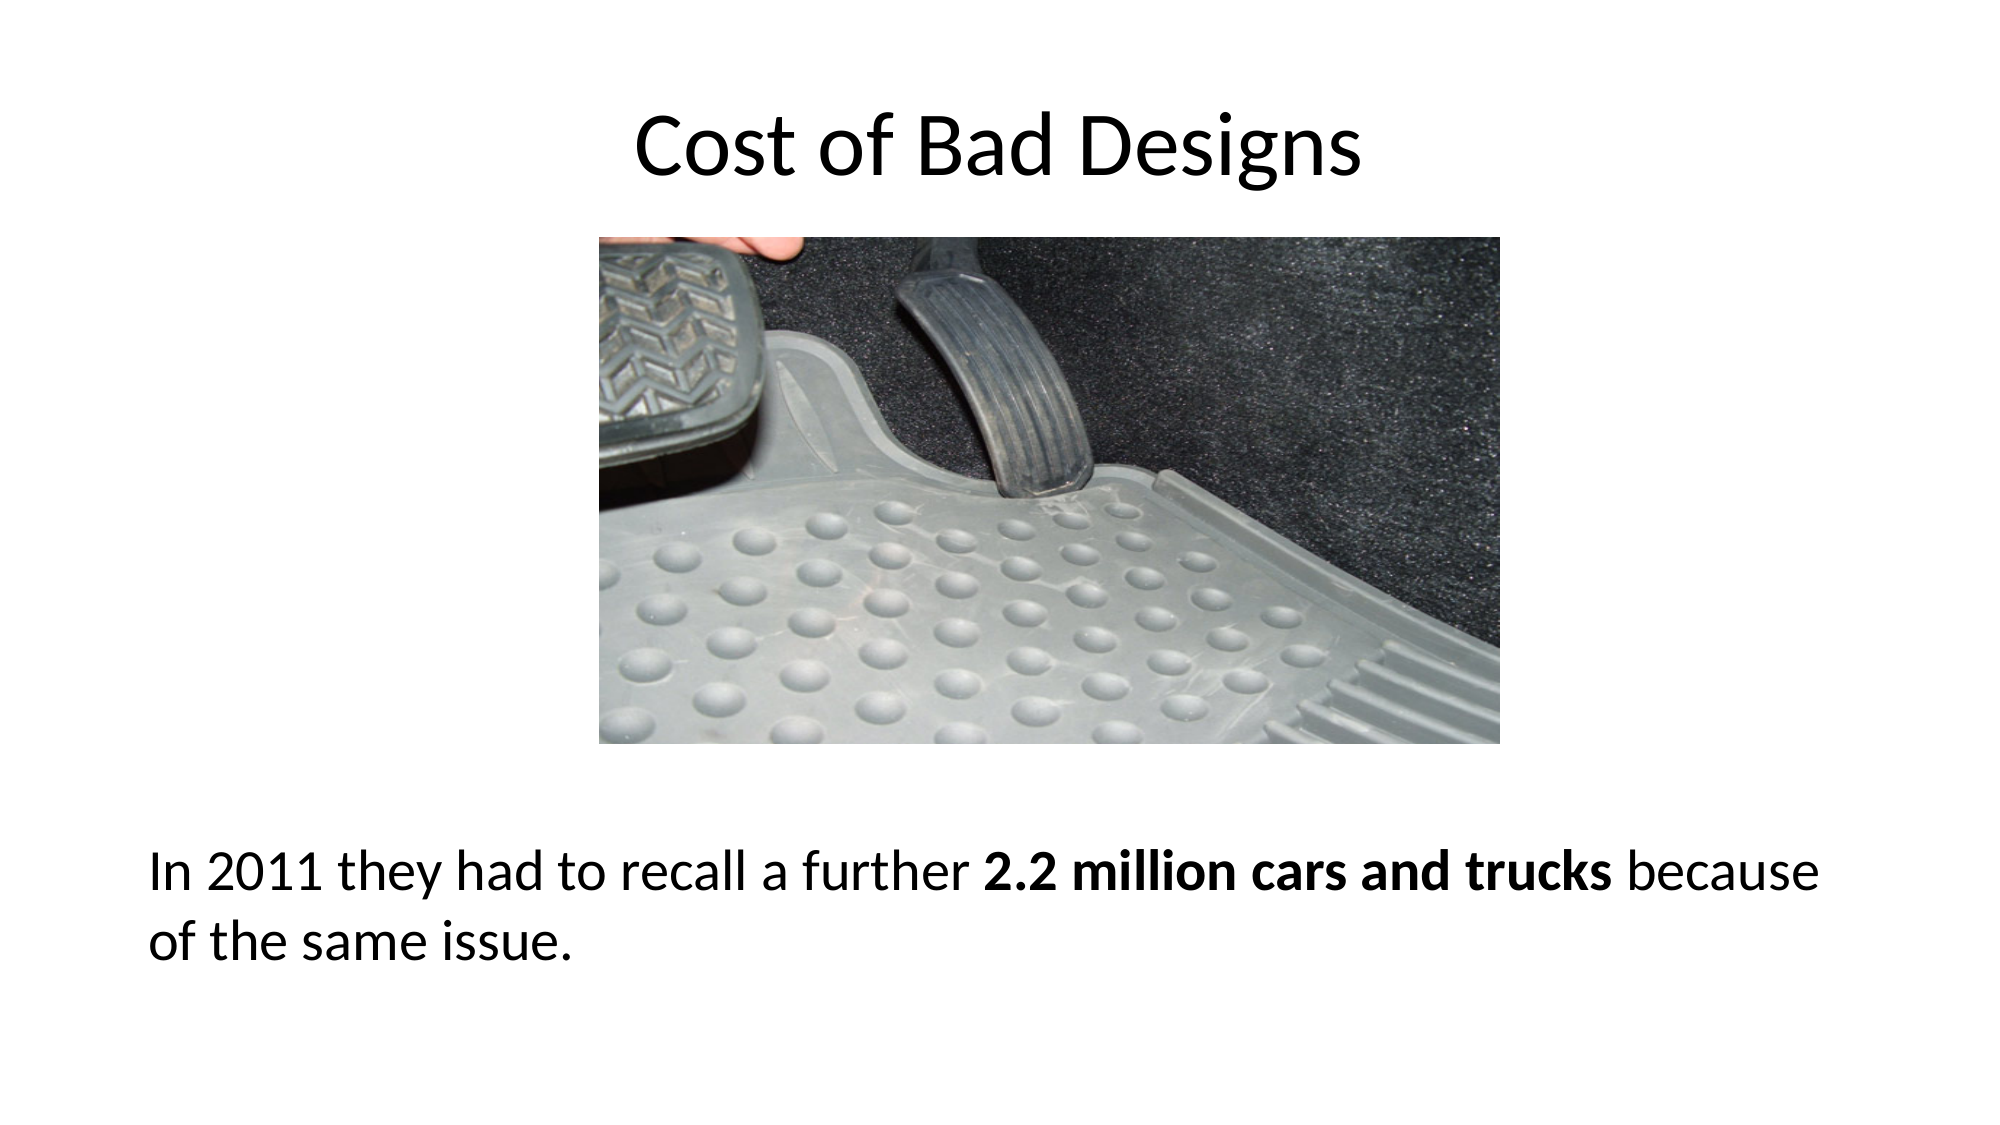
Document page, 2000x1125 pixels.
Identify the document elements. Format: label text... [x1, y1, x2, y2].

picture [599, 237, 1500, 745]
title Cost of Bad Designs [99, 45, 1900, 233]
text_box In 2011 they had to recall a further 2.2 million cars and trucks because of the same issue. [133, 824, 1867, 980]
